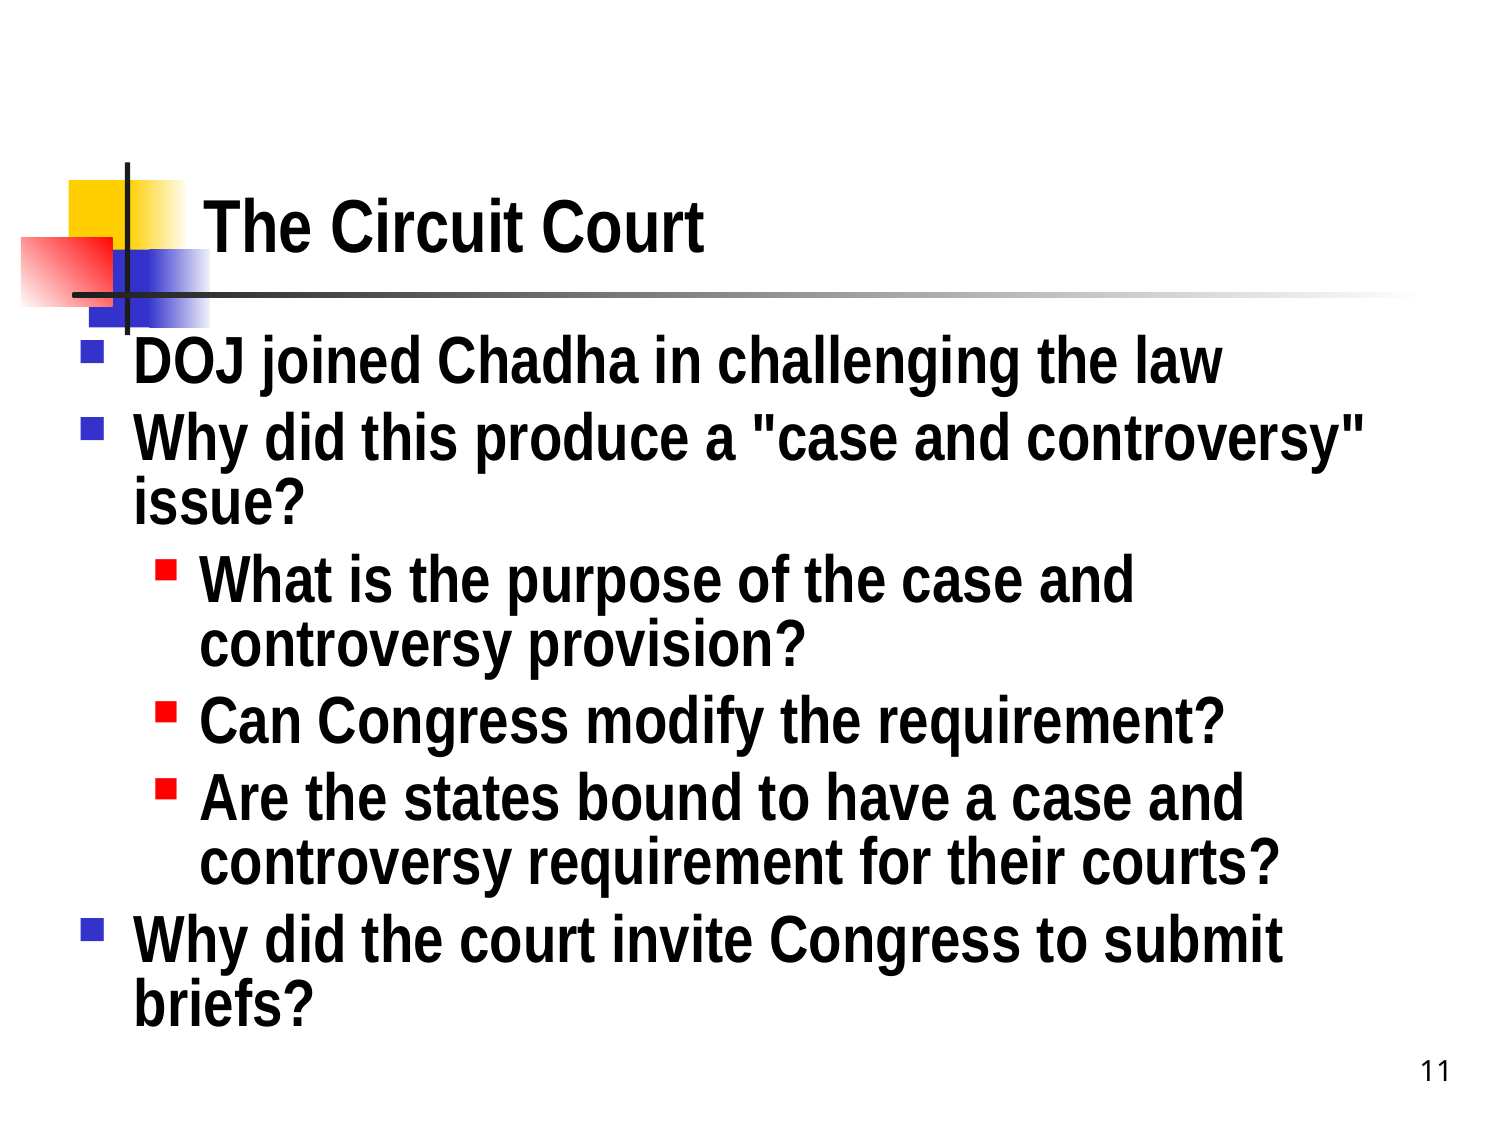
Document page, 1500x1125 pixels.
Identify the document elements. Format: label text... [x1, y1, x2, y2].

slide_number 11 [1155, 1063, 1468, 1100]
title The Circuit Court [188, 35, 1468, 275]
list DOJ joined Chadha in challenging the law Why did this produce a "case and controversy" issue? What is the purpose of the case and controversy provision? Can Congress modify the requirement? Are the states bound to have a case and controversy requirement for their courts? Why did the court invite Congress to submit briefs? [62, 324, 1475, 1063]
